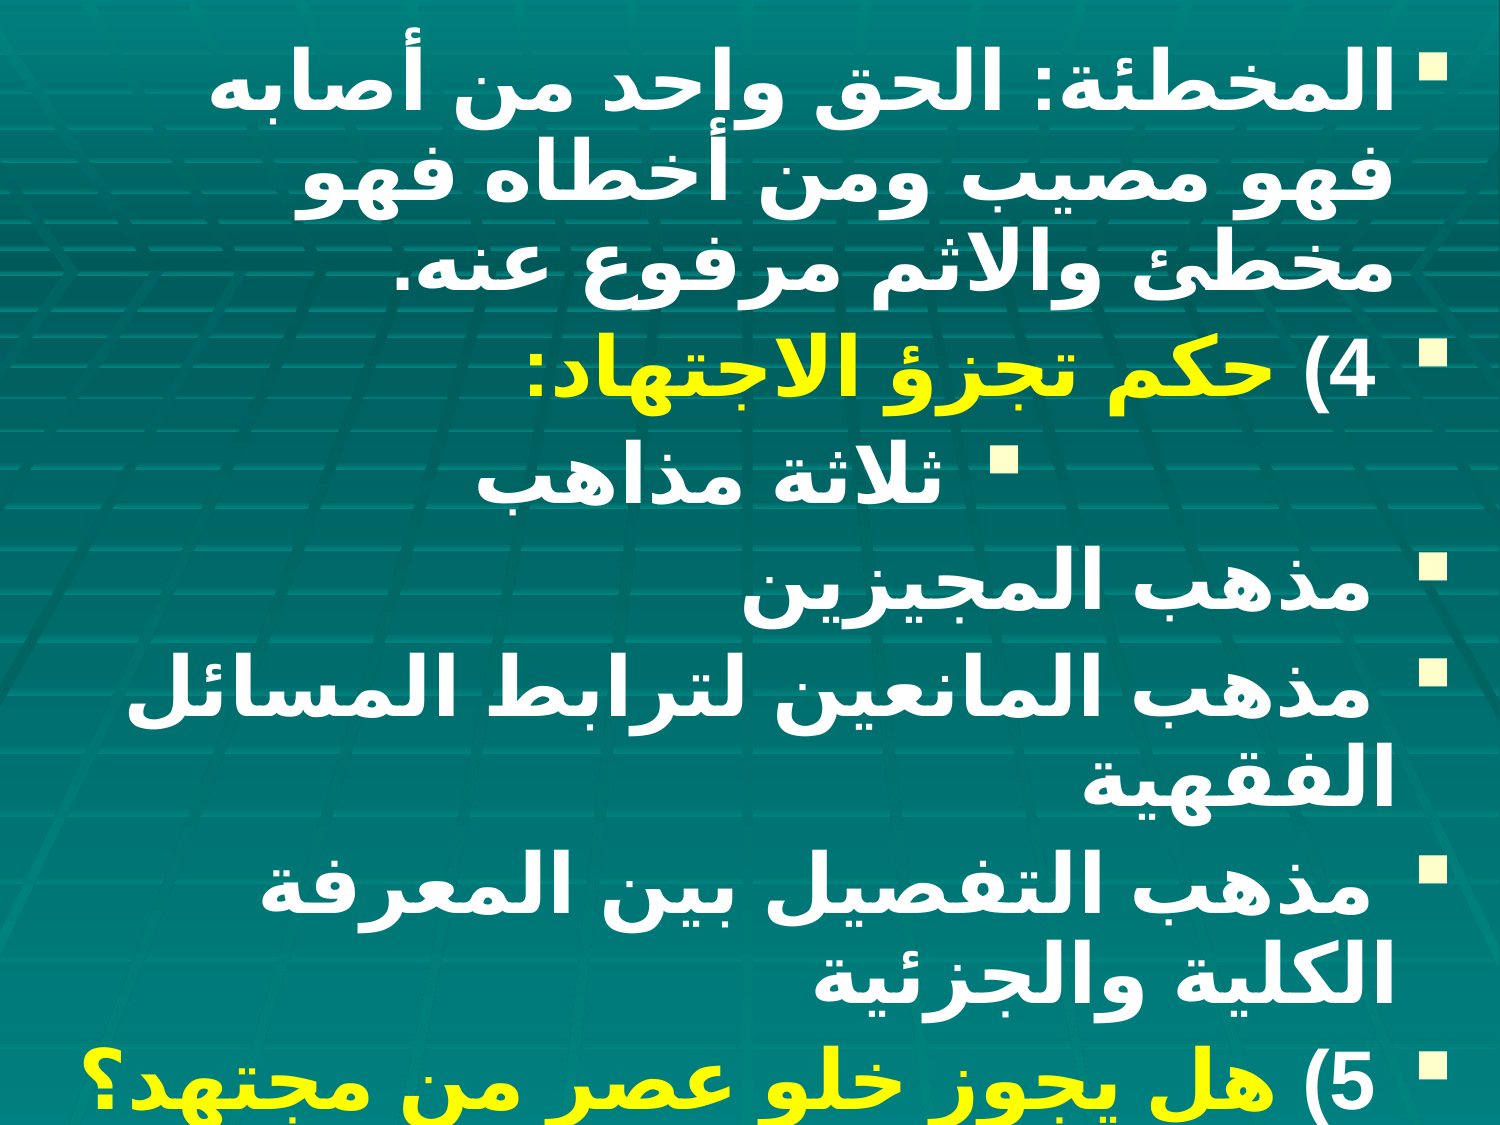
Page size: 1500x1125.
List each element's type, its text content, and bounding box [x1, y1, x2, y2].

list المخطئة: الحق واحد من أصابه فهو مصيب ومن أخطاه فهو مخطئ والاثم مرفوع عنه. 4) حكم تجزؤ الاجتهاد: ثلاثة مذاهب مذهب المجيزين مذهب المانعين لترابط المسائل الفقهية مذهب التفصيل بين المعرفة الكلية والجزئية 5) هل يجوز خلو عصر من مجتهد؟ مذهب الجمهور: الجواز بدليل الوقوع مذهب الحنابلة [29, 30, 1471, 1095]
